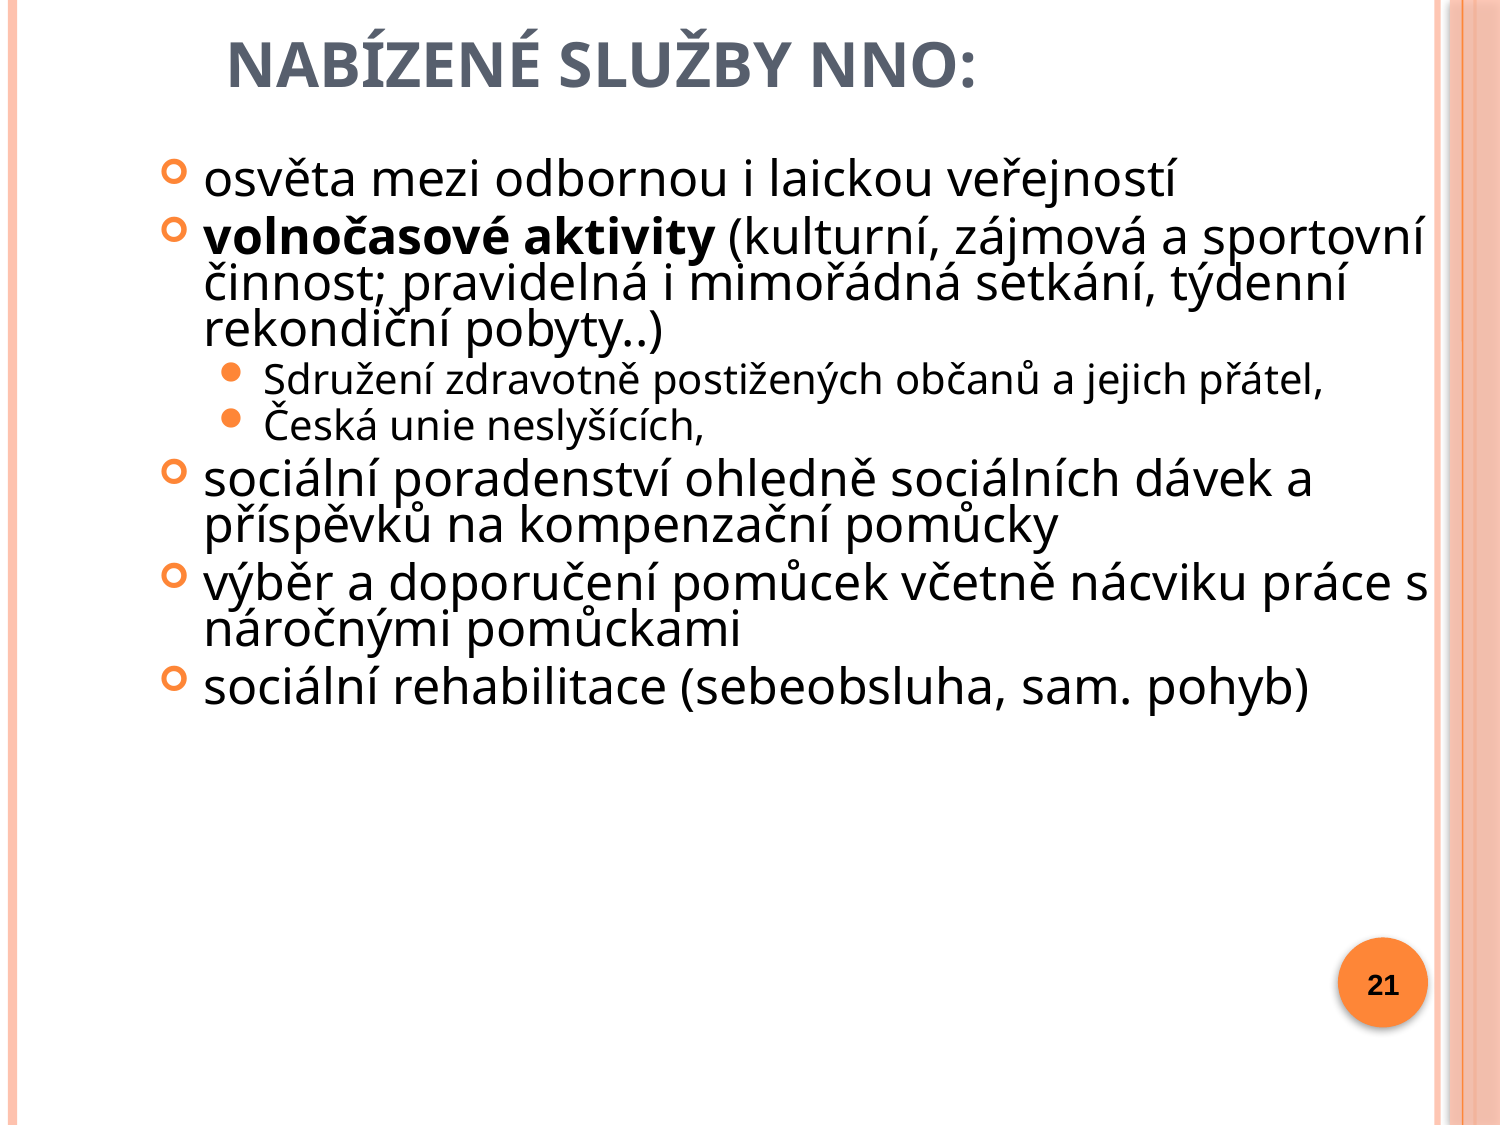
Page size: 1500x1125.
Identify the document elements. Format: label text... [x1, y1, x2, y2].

slide_number 21 [1333, 940, 1434, 1027]
list osvěta mezi odbornou i laickou veřejností volnočasové aktivity (kulturní, zájmová a sportovní činnost; pravidelná i mimořádná setkání, týdenní rekondiční pobyty..) Sdružení zdravotně postižených občanů a jejich přátel, Česká unie neslyšících, sociální poradenství ohledně sociálních dávek a příspěvků na kompenzační pomůcky výběr a doporučení pomůcek včetně nácviku práce s náročnými pomůckami sociální rehabilitace (sebeobsluha, sam. pohyb)‏ [158, 160, 1433, 1027]
title NABÍZENÉ SLUŽBY NNO: [225, 0, 1500, 101]
